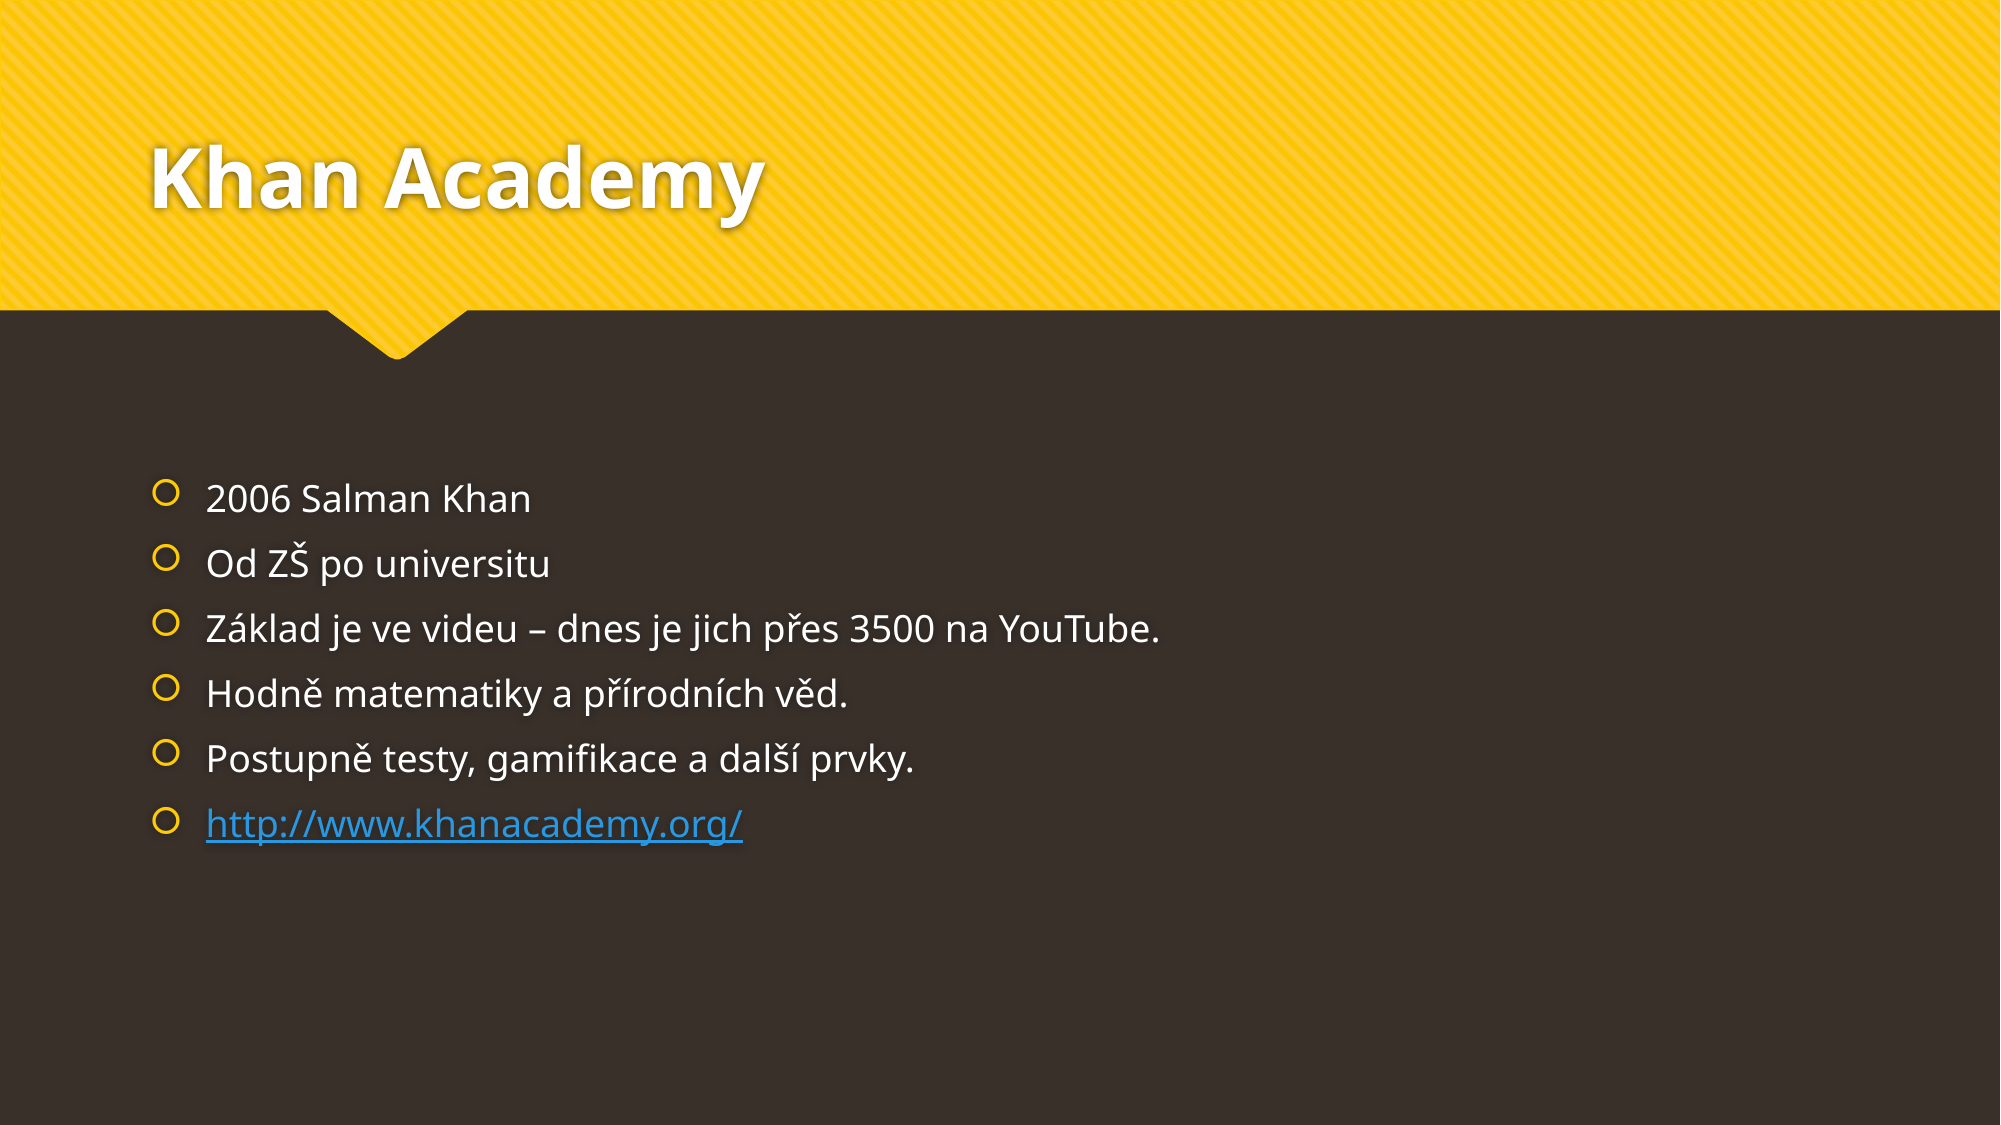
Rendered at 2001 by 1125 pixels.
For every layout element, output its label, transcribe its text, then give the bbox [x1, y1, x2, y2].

title Khan Academy [132, 73, 1868, 233]
list 2006 Salman Khan Od ZŠ po universitu Základ je ve videu – dnes je jich přes 3500 na YouTube. Hodně matematiky a přírodních věd. Postupně testy, gamifikace a další prvky. http://www.khanacademy.org/ [134, 364, 1866, 962]
